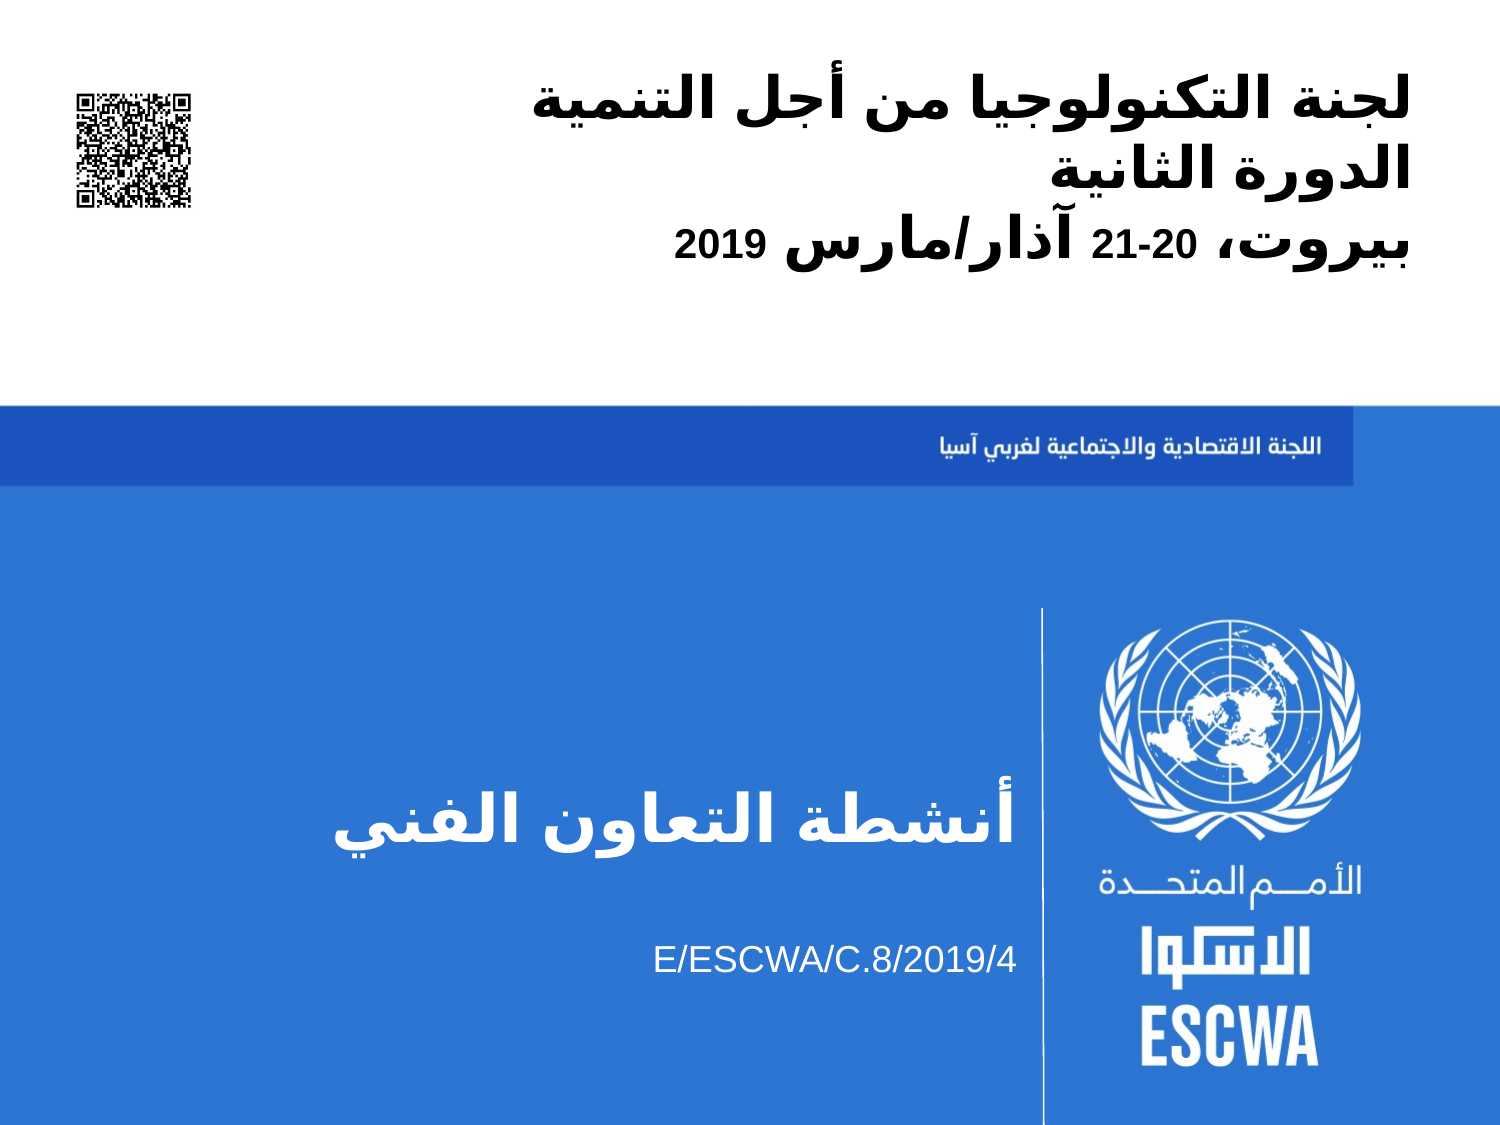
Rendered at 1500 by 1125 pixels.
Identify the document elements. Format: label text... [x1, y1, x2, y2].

text_box أنشطة التعاون الفني E/ESCWA/C.8/2019/4 [68, 608, 1033, 940]
picture [0, 0, 1500, 1125]
text_box لجنة التكنولوجيا من أجل التنمية الدورة الثانية بيروت، 20-21 آذار/مارس 2019 [235, 53, 1428, 305]
